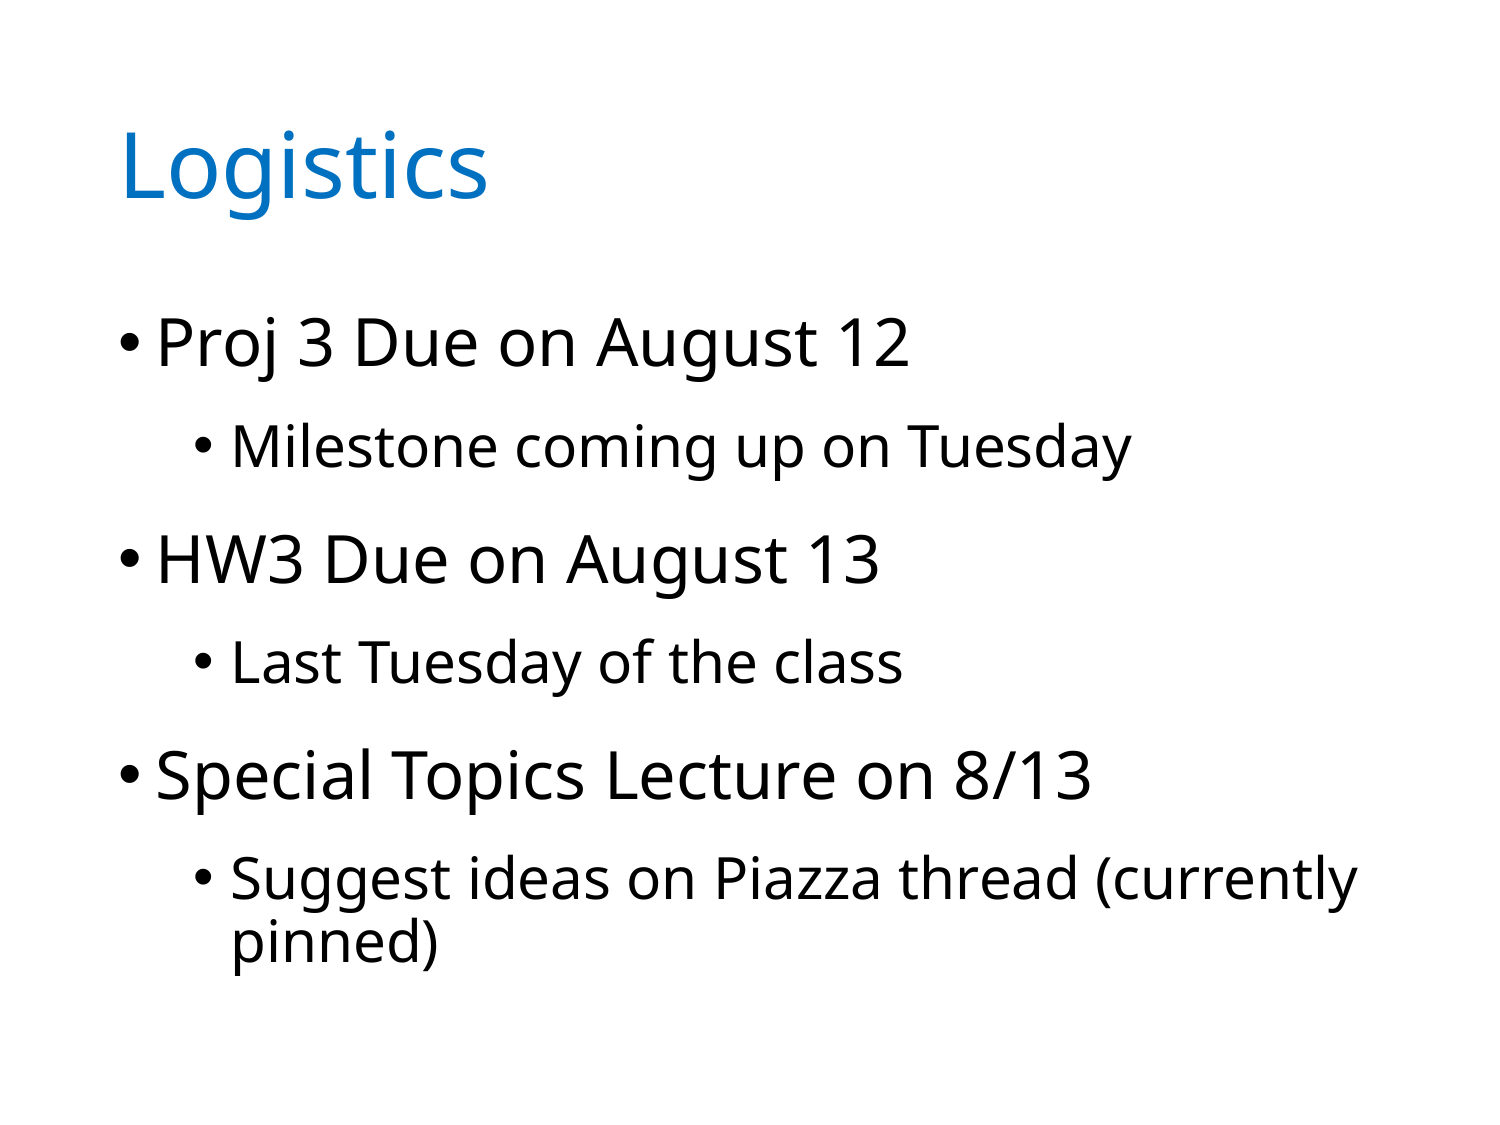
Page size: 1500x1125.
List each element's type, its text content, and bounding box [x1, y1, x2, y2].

list Proj 3 Due on August 12 Milestone coming up on Tuesday HW3 Due on August 13 Last Tuesday of the class Special Topics Lecture on 8/13 Suggest ideas on Piazza thread (currently pinned) [103, 301, 1416, 1016]
title Logistics [103, 59, 1397, 278]
